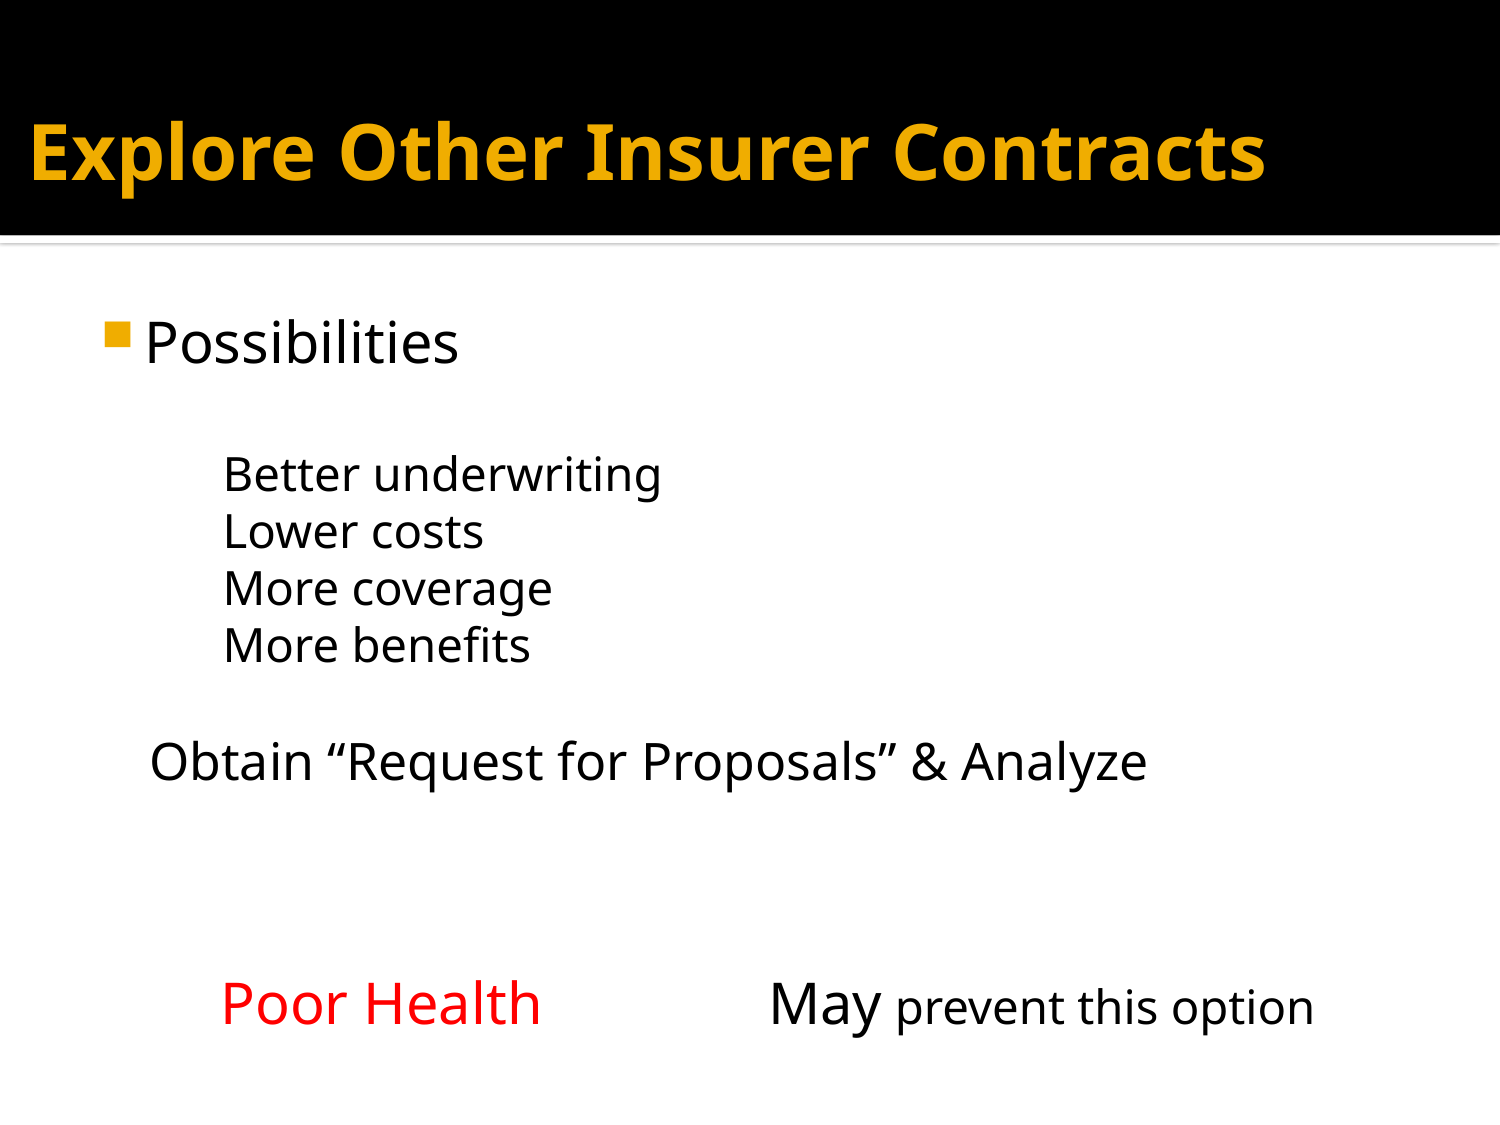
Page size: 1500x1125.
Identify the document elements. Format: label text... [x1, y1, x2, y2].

title Explore Other Insurer Contracts [12, 0, 1363, 206]
list Possibilities Better underwriting Lower costs More coverage More benefits Obtain “Request for Proposals” & Analyze Poor Health May prevent this option [75, 291, 1425, 1050]
